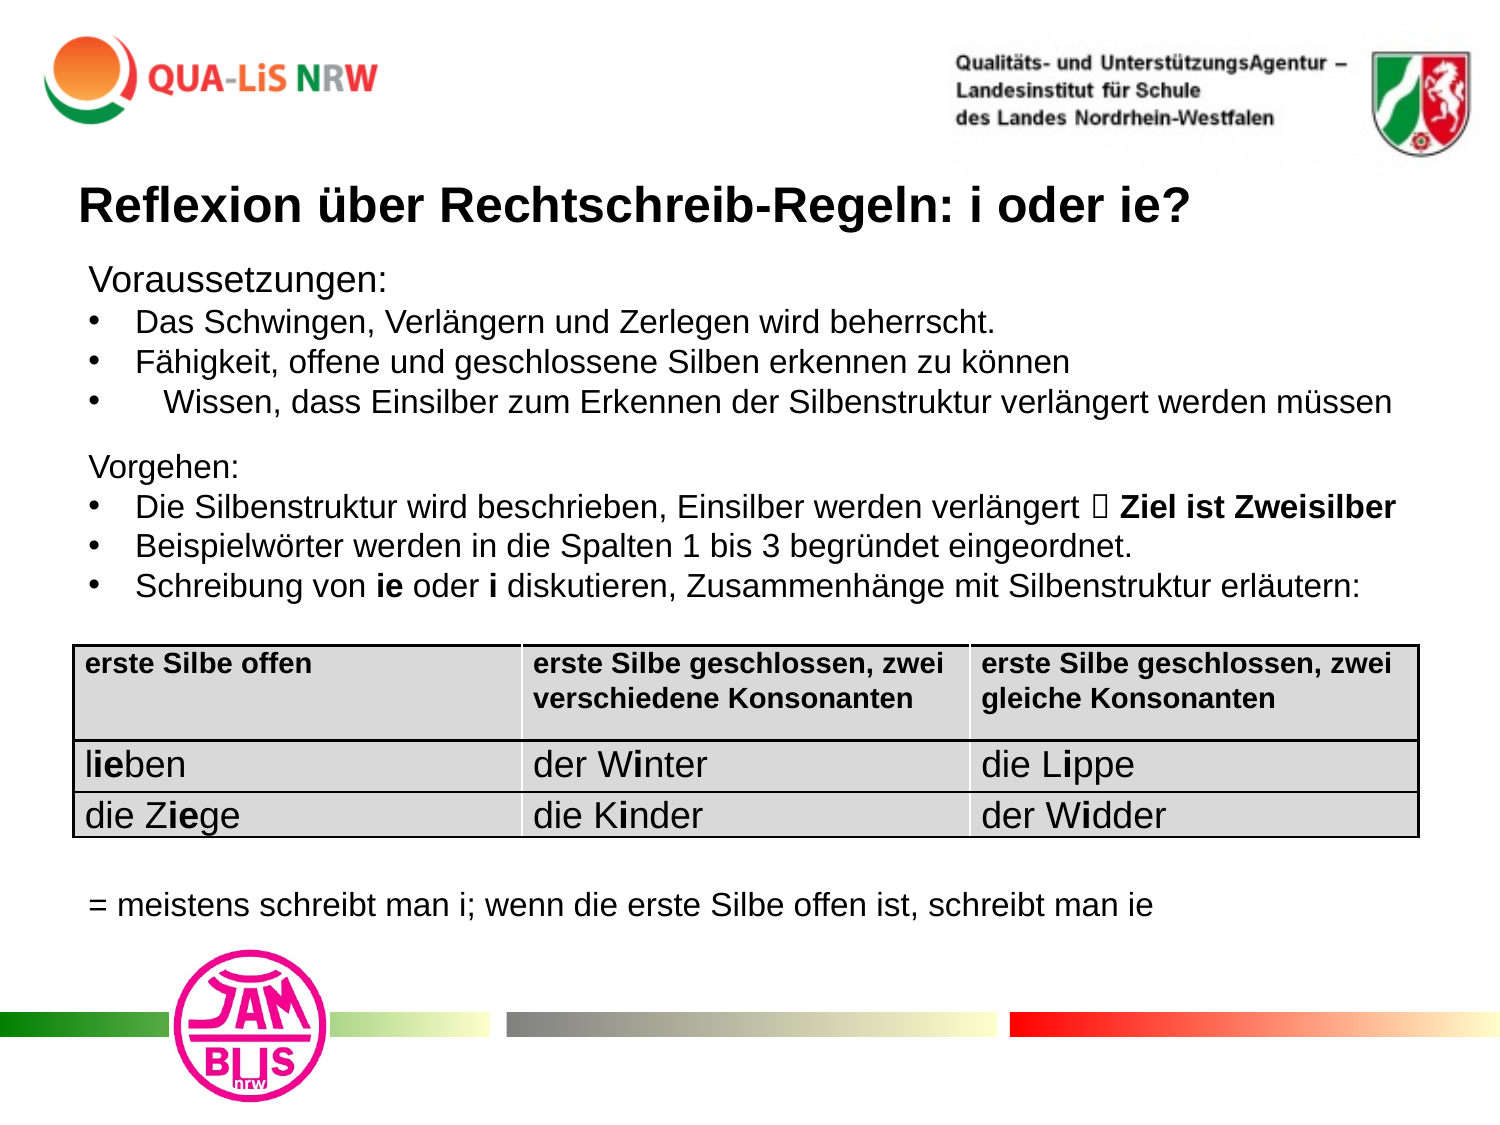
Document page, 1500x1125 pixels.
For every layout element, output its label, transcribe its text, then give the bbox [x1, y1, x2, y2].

table_cell der Widder [971, 793, 1417, 836]
table_cell die Kinder [523, 793, 969, 836]
table_cell der Winter [523, 742, 969, 791]
picture [169, 1048, 330, 1105]
table_header erste Silbe geschlossen, zwei verschiedene Konsonanten [523, 647, 969, 739]
table_header erste Silbe offen [75, 647, 521, 739]
table_cell die Lippe [971, 742, 1417, 791]
table_header erste Silbe geschlossen, zwei gleiche Konsonanten [971, 647, 1417, 739]
table_cell die Ziege [75, 793, 521, 836]
picture [948, 29, 1483, 177]
picture [41, 29, 384, 128]
text_box Voraussetzungen: Das Schwingen, Verlängern und Zerlegen wird beherrscht. Fähigkeit, offene und geschlossene Silben erkennen zu können Wissen, dass Einsilber zum Erkennen der Silbenstruktur verlängert werden müssen Vorgehen: Die Silbenstruktur wird beschrieben, Einsilber werden verlängert  Ziel ist Zweisilber Beispielwörter werden in die Spalten 1 bis 3 begründet eingeordnet. Schreibung von ie oder i diskutieren, Zusammenhänge mit Silbenstruktur erläutern: = meistens schreibt man i; wenn die erste Silbe offen ist, schreibt man ie [73, 248, 1459, 1048]
text_box Reflexion über Rechtschreib-Regeln: i oder ie? [78, 125, 1429, 279]
table_cell lieben [75, 742, 521, 791]
